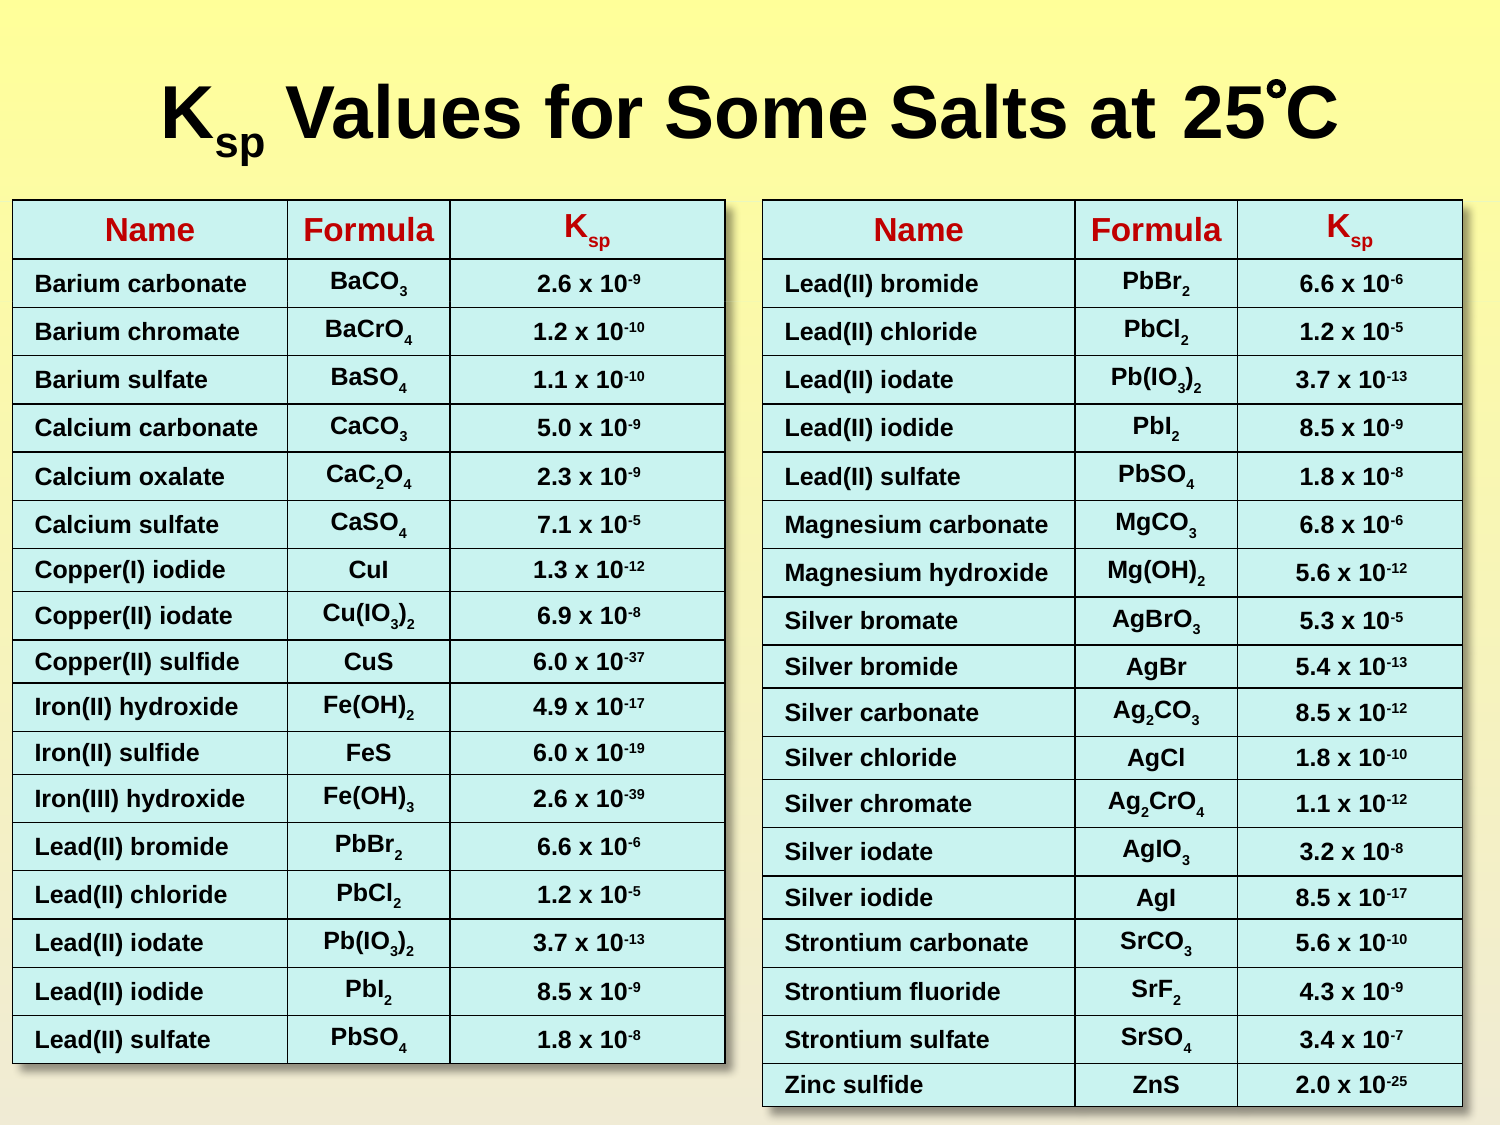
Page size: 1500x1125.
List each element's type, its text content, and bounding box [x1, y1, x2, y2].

table_cell Iron(III) hydroxide [13, 775, 287, 822]
table_cell AgCl [1076, 737, 1237, 779]
table_cell Fe(OH)3 [288, 775, 449, 822]
table_cell Lead(II) chloride [13, 871, 287, 918]
table_cell 5.6 x 10-12 [1238, 549, 1462, 596]
table_cell Lead(II) iodate [13, 920, 287, 967]
table_cell Barium carbonate [13, 260, 287, 301]
table_cell PbCl2 [288, 871, 449, 918]
table_cell 2.6 x 10-39 [451, 775, 724, 822]
table_cell 8.5 x 10-9 [451, 968, 724, 1015]
table_cell Calcium oxalate [13, 453, 287, 500]
table_cell FeS [288, 732, 449, 774]
table_cell Copper(I) iodide [13, 549, 287, 591]
table_header Formula [288, 201, 449, 258]
table_cell Cu(IO3)2 [288, 592, 449, 639]
table_header Ksp [451, 201, 724, 258]
title Ksp Values for Some Salts at 25C [74, 24, 1426, 188]
table_cell CaC2O4 [288, 453, 449, 500]
table_cell MgCO3 [1076, 501, 1237, 548]
table_cell 6.6 x 10-6 [451, 823, 724, 870]
table_cell 7.1 x 10-5 [451, 501, 724, 548]
table_cell BaCO3 [288, 302, 449, 307]
table_cell Lead(II) iodate [763, 356, 1074, 403]
table_cell Pb(IO3)2 [1076, 356, 1237, 403]
table_cell 1.8 x 10-8 [451, 1016, 724, 1063]
table_cell Silver chromate [763, 780, 1074, 827]
table_cell PbI2 [288, 968, 449, 1015]
table_cell CaCO3 [288, 405, 449, 451]
table_cell SrSO4 [1076, 1016, 1237, 1063]
table_cell 2.6 x 10-9 [451, 260, 724, 301]
table_cell Copper(II) sulfide [13, 641, 287, 682]
table_cell 5.0 x 10-9 [451, 405, 724, 451]
table_cell 4.3 x 10-9 [1238, 968, 1462, 1015]
table_cell PbBr2 [1076, 260, 1237, 307]
table_cell AgIO3 [1076, 828, 1237, 875]
table_cell CuS [288, 641, 449, 682]
table_cell Silver bromide [763, 646, 1074, 687]
table_cell BaCrO4 [288, 308, 449, 355]
table_cell Mg(OH)2 [1076, 549, 1237, 596]
table_cell SrCO3 [1076, 920, 1237, 967]
table_cell Pb(IO3)2 [288, 920, 449, 967]
table_cell Copper(II) iodate [13, 592, 287, 639]
table_cell Lead(II) bromide [763, 260, 1074, 307]
table_cell 5.6 x 10-10 [1238, 920, 1462, 967]
table_cell 6.0 x 10-19 [451, 732, 724, 774]
table_cell 5.3 x 10-5 [1238, 598, 1462, 644]
table_cell Silver iodide [763, 877, 1074, 918]
table_cell 6.9 x 10-8 [451, 592, 724, 639]
table_cell Strontium carbonate [763, 920, 1074, 967]
table_cell Iron(II) sulfide [13, 732, 287, 774]
table_cell Fe(OH)2 [288, 684, 449, 731]
table_cell ZnS [1076, 1064, 1237, 1106]
table_cell Zinc sulfide [763, 1064, 1074, 1106]
table_cell AgI [1076, 877, 1237, 918]
table_cell Lead(II) chloride [763, 308, 1074, 355]
table_cell AgBrO3 [1076, 598, 1237, 644]
table_cell Barium carbonate [13, 302, 287, 307]
table_cell Lead(II) bromide [13, 823, 287, 870]
table_cell PbSO4 [288, 1016, 449, 1063]
table_cell Strontium fluoride [763, 968, 1074, 1015]
table_cell 6.6 x 10-6 [1238, 260, 1462, 307]
table_header Ksp [1238, 201, 1462, 258]
table_cell SrF2 [1076, 968, 1237, 1015]
table_cell BaSO4 [288, 356, 449, 403]
table_cell 1.8 x 10-8 [1238, 453, 1462, 500]
table_cell 3.2 x 10-8 [1238, 828, 1462, 875]
table_cell Magnesium carbonate [763, 501, 1074, 548]
table_cell 3.4 x 10-7 [1238, 1016, 1462, 1063]
table_cell Barium sulfate [13, 356, 287, 403]
table_cell Silver iodate [763, 828, 1074, 875]
table_cell Lead(II) iodide [763, 405, 1074, 451]
table_cell 1.8 x 10-10 [1238, 737, 1462, 779]
table_cell 4.9 x 10-17 [451, 684, 724, 731]
table_cell Lead(II) iodide [13, 968, 287, 1015]
table_header Name [763, 201, 1074, 258]
table_cell Magnesium hydroxide [763, 549, 1074, 596]
table_cell Lead(II) sulfate [763, 453, 1074, 500]
table_header Formula [1076, 201, 1237, 258]
table_cell PbSO4 [1076, 453, 1237, 500]
table_cell 1.2 x 10-5 [1238, 308, 1462, 355]
table_cell 6.8 x 10-6 [1238, 501, 1462, 548]
table_cell 3.7 x 10-13 [1238, 356, 1462, 403]
table_cell Strontium sulfate [763, 1016, 1074, 1063]
table_cell Silver chloride [763, 737, 1074, 779]
table_cell CuI [288, 549, 449, 591]
table_cell 2.6 x 10-9 [451, 302, 724, 307]
table_cell 6.0 x 10-37 [451, 641, 724, 682]
table_cell Ag2CrO4 [1076, 780, 1237, 827]
table_cell AgBr [1076, 646, 1237, 687]
table_cell Iron(II) hydroxide [13, 684, 287, 731]
table_cell 8.5 x 10-9 [1238, 405, 1462, 451]
table_cell Barium chromate [13, 308, 287, 355]
table_cell 5.4 x 10-13 [1238, 646, 1462, 687]
table_cell Silver carbonate [763, 689, 1074, 736]
table_cell 1.1 x 10-10 [451, 356, 724, 403]
table_header Name [13, 201, 287, 258]
table_cell 1.3 x 10-12 [451, 549, 724, 591]
table_cell Calcium sulfate [13, 501, 287, 548]
table_cell BaCO3 [288, 260, 449, 301]
table_cell 1.1 x 10-12 [1238, 780, 1462, 827]
table_cell PbBr2 [288, 823, 449, 870]
table_cell 2.3 x 10-9 [451, 453, 724, 500]
table_cell 8.5 x 10-12 [1238, 689, 1462, 736]
table_cell Ag2CO3 [1076, 689, 1237, 736]
table_cell Silver bromate [763, 598, 1074, 644]
table_cell Calcium carbonate [13, 405, 287, 451]
table_cell 8.5 x 10-17 [1238, 877, 1462, 918]
table_cell 3.7 x 10-13 [451, 920, 724, 967]
table_cell PbI2 [1076, 405, 1237, 451]
table_cell 1.2 x 10-5 [451, 871, 724, 918]
table_cell 1.2 x 10-10 [451, 308, 724, 355]
table_cell CaSO4 [288, 501, 449, 548]
table_cell Lead(II) sulfate [13, 1016, 287, 1063]
table_cell 2.0 x 10-25 [1238, 1064, 1462, 1106]
table_cell PbCl2 [1076, 308, 1237, 355]
